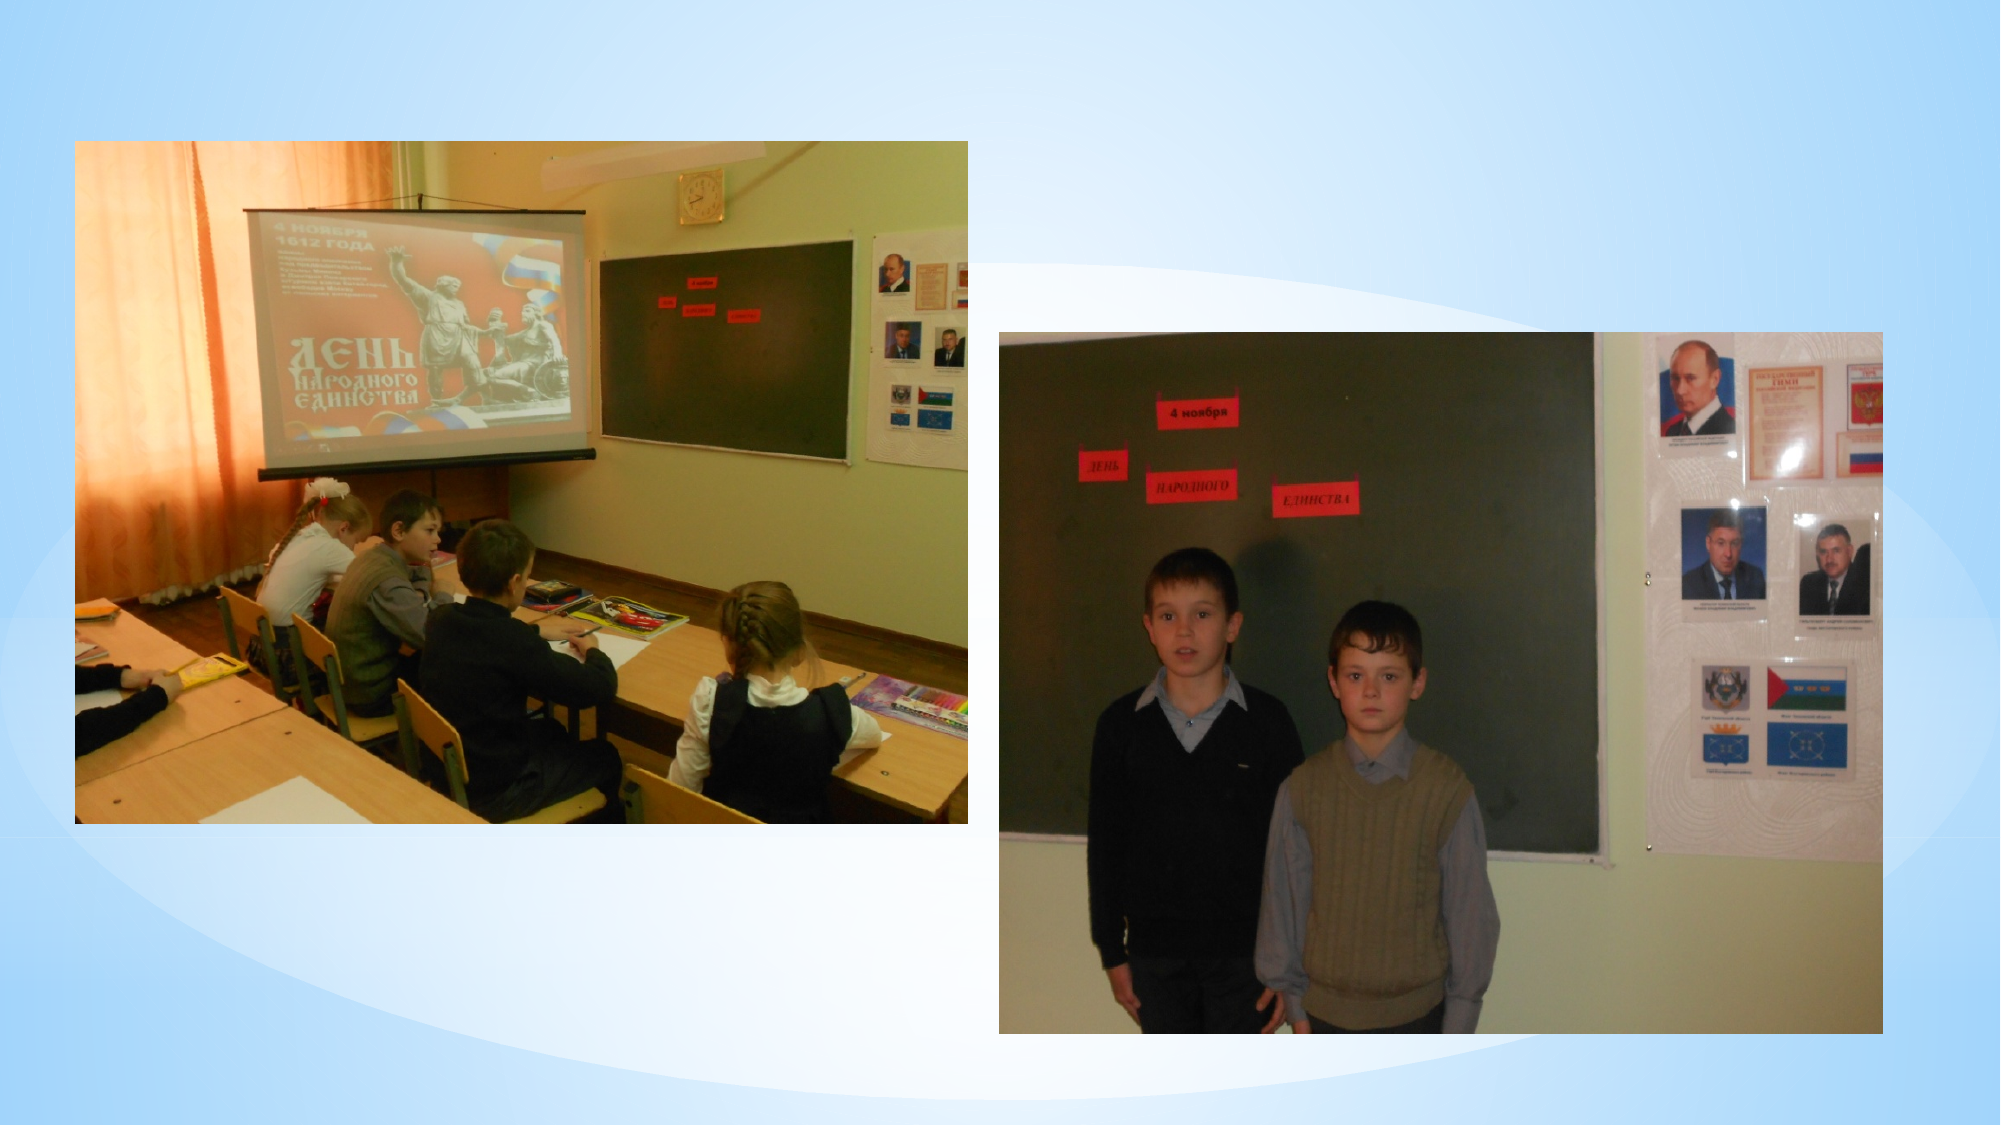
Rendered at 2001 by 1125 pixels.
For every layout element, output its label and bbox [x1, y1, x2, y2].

picture [999, 332, 1884, 1034]
list [75, 140, 968, 825]
